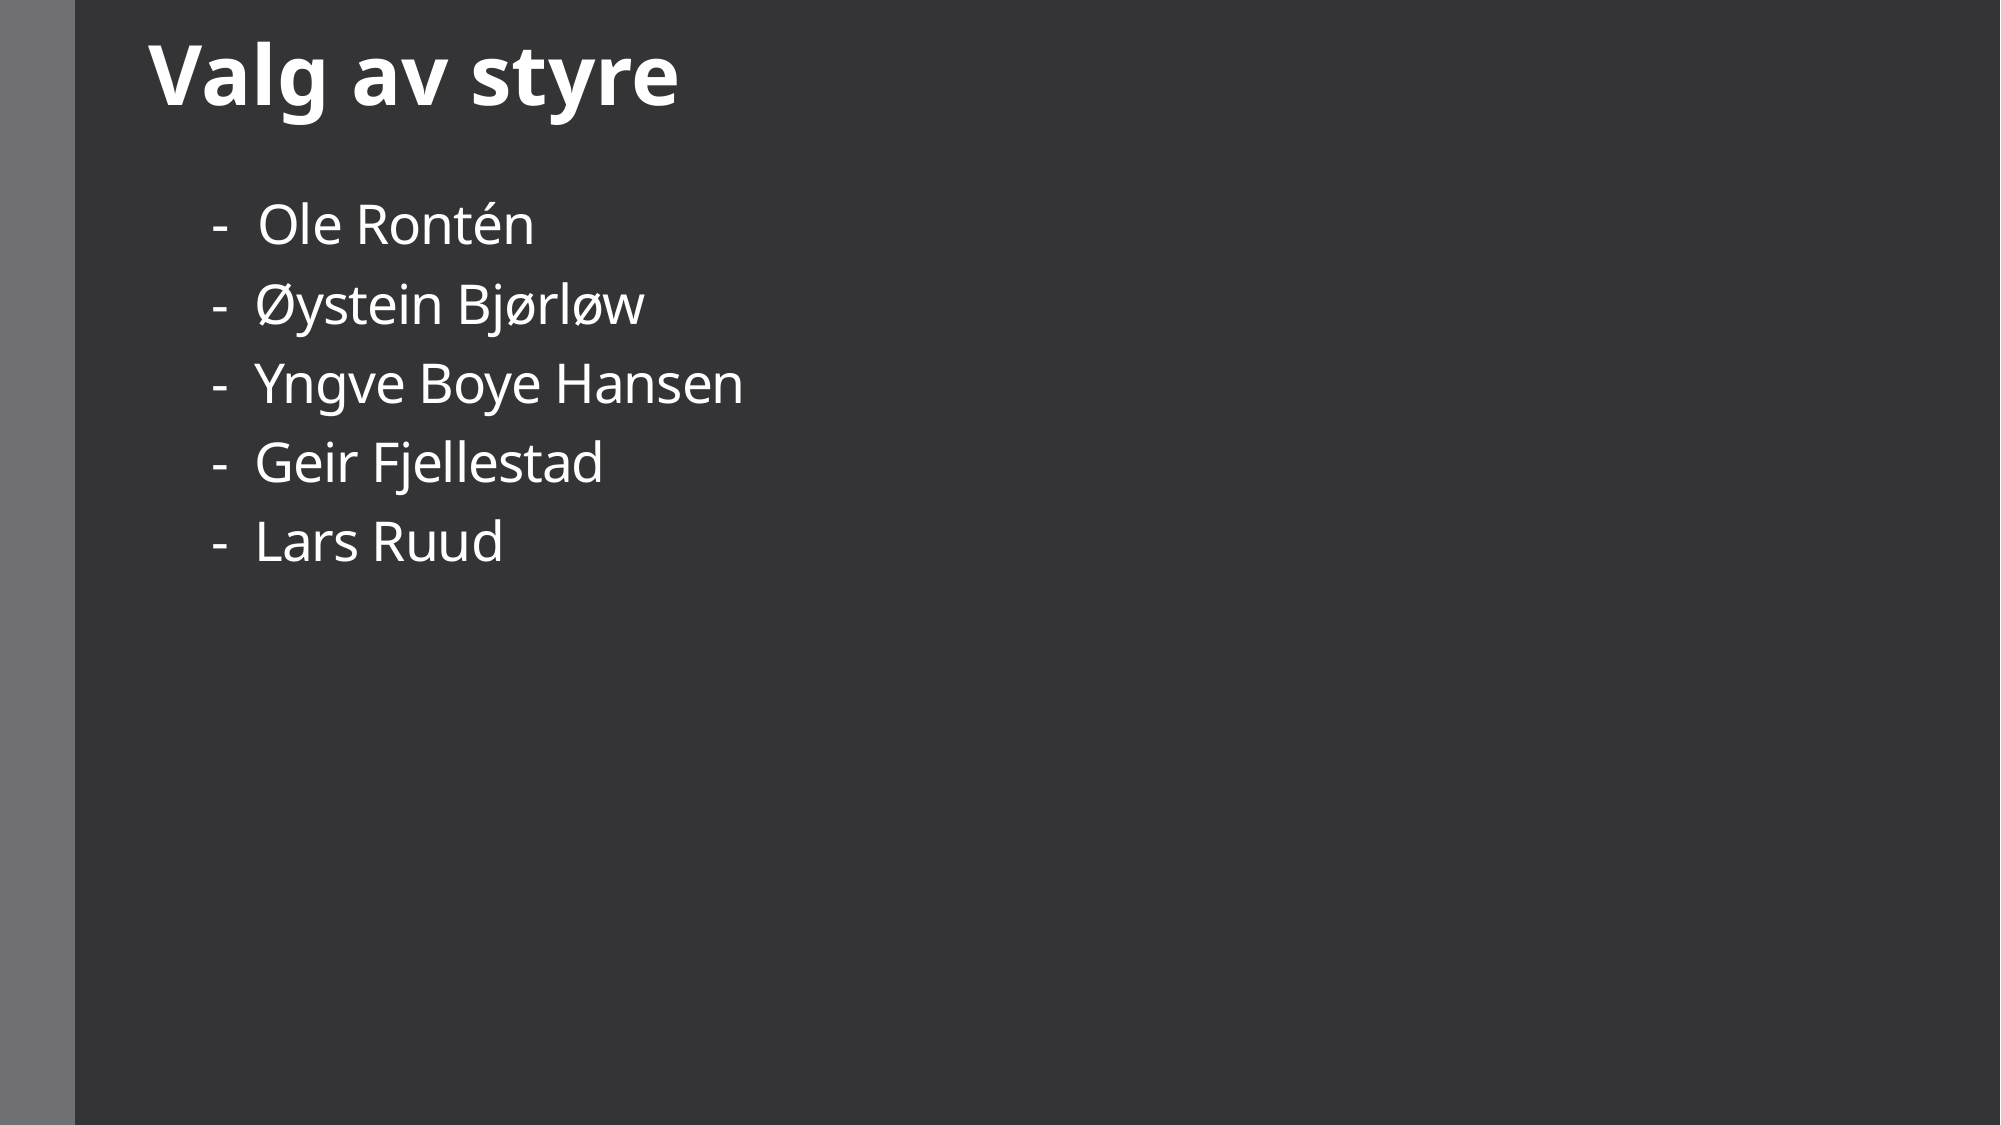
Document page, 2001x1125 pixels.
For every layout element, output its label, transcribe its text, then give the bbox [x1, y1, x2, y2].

title - Ole Rontén - Øystein Bjørløw - Yngve Boye Hansen - Geir Fjellestad - Lars Ruud [196, 130, 2000, 686]
text_box Valg av styre [134, 14, 1111, 130]
